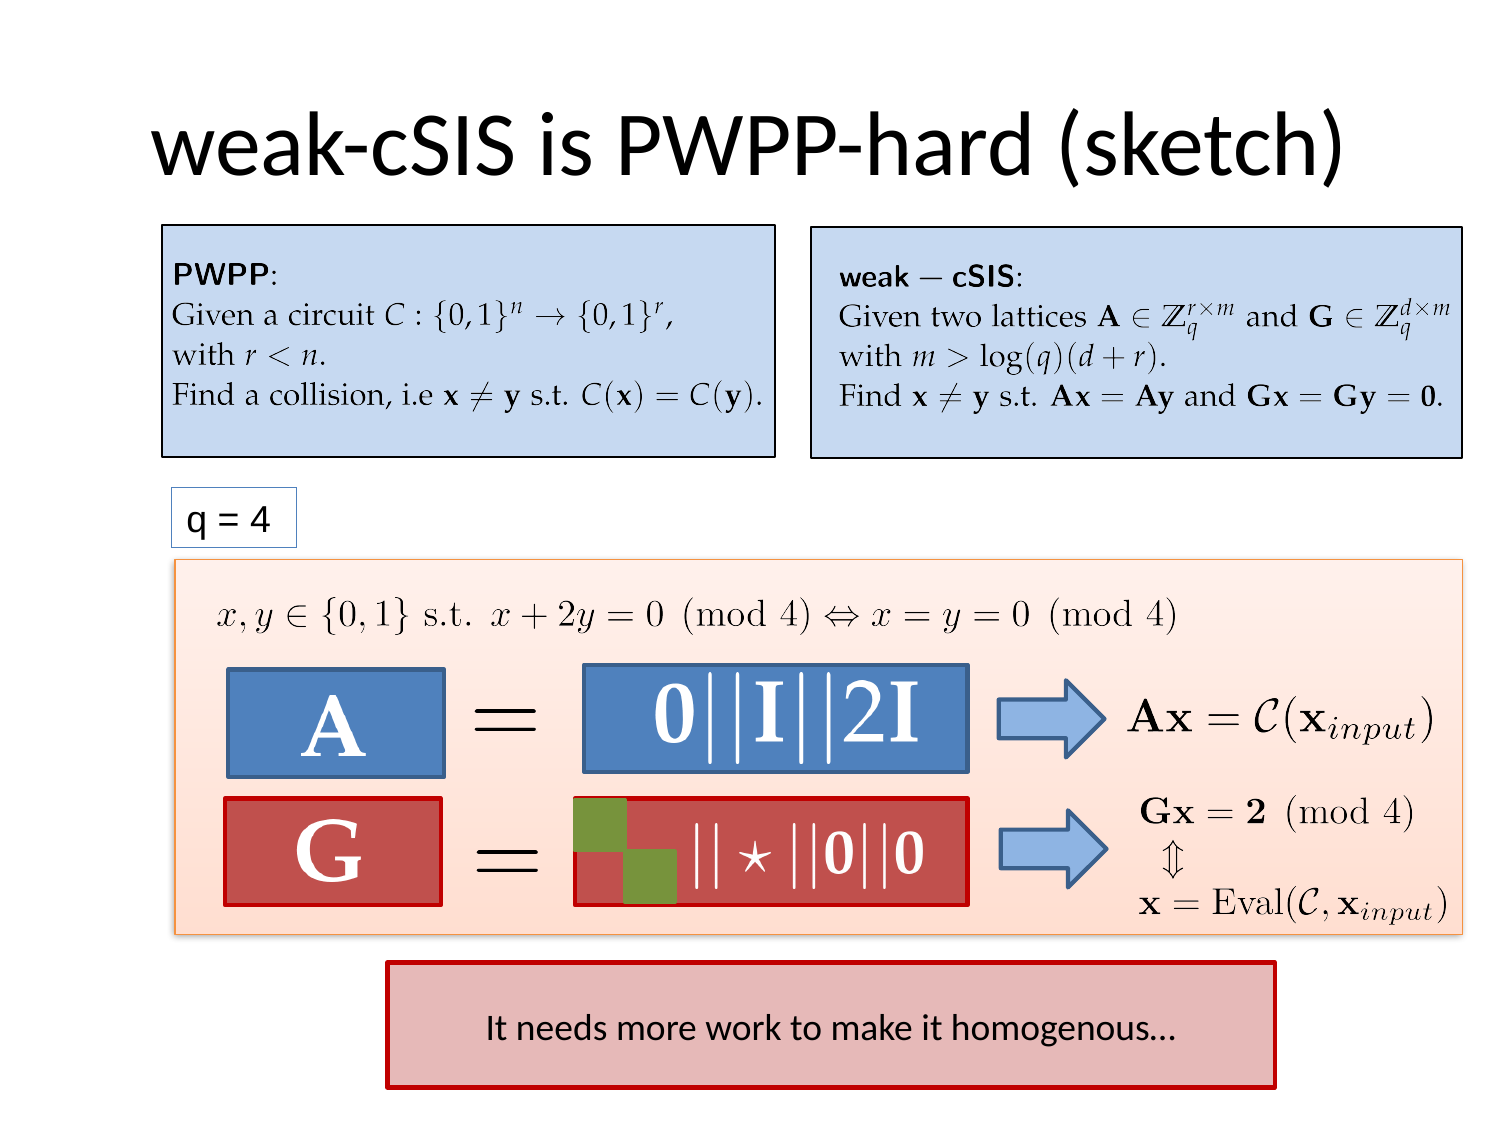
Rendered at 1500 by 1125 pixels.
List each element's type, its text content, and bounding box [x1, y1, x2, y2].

text_box [573, 796, 970, 907]
picture [655, 672, 918, 764]
picture [217, 597, 1175, 635]
text_box [996, 678, 1107, 760]
text_box [573, 798, 627, 852]
picture [694, 823, 923, 889]
picture [476, 850, 538, 873]
picture [1139, 795, 1446, 925]
text_box It needs more work to make it homogenous… [385, 960, 1277, 1090]
picture [839, 264, 1451, 415]
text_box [162, 224, 776, 458]
picture [296, 819, 361, 882]
picture [300, 695, 366, 756]
text_box [223, 796, 443, 907]
text_box [174, 559, 1463, 935]
text_box q = 4 [171, 487, 297, 548]
text_box [582, 663, 970, 774]
text_box [998, 808, 1109, 890]
text_box weak-cSIS is PWPP-hard (sketch) [75, 45, 1425, 233]
text_box [623, 849, 677, 904]
text_box [809, 224, 1464, 461]
picture [1127, 696, 1432, 745]
picture [474, 709, 537, 732]
text_box [226, 667, 446, 779]
